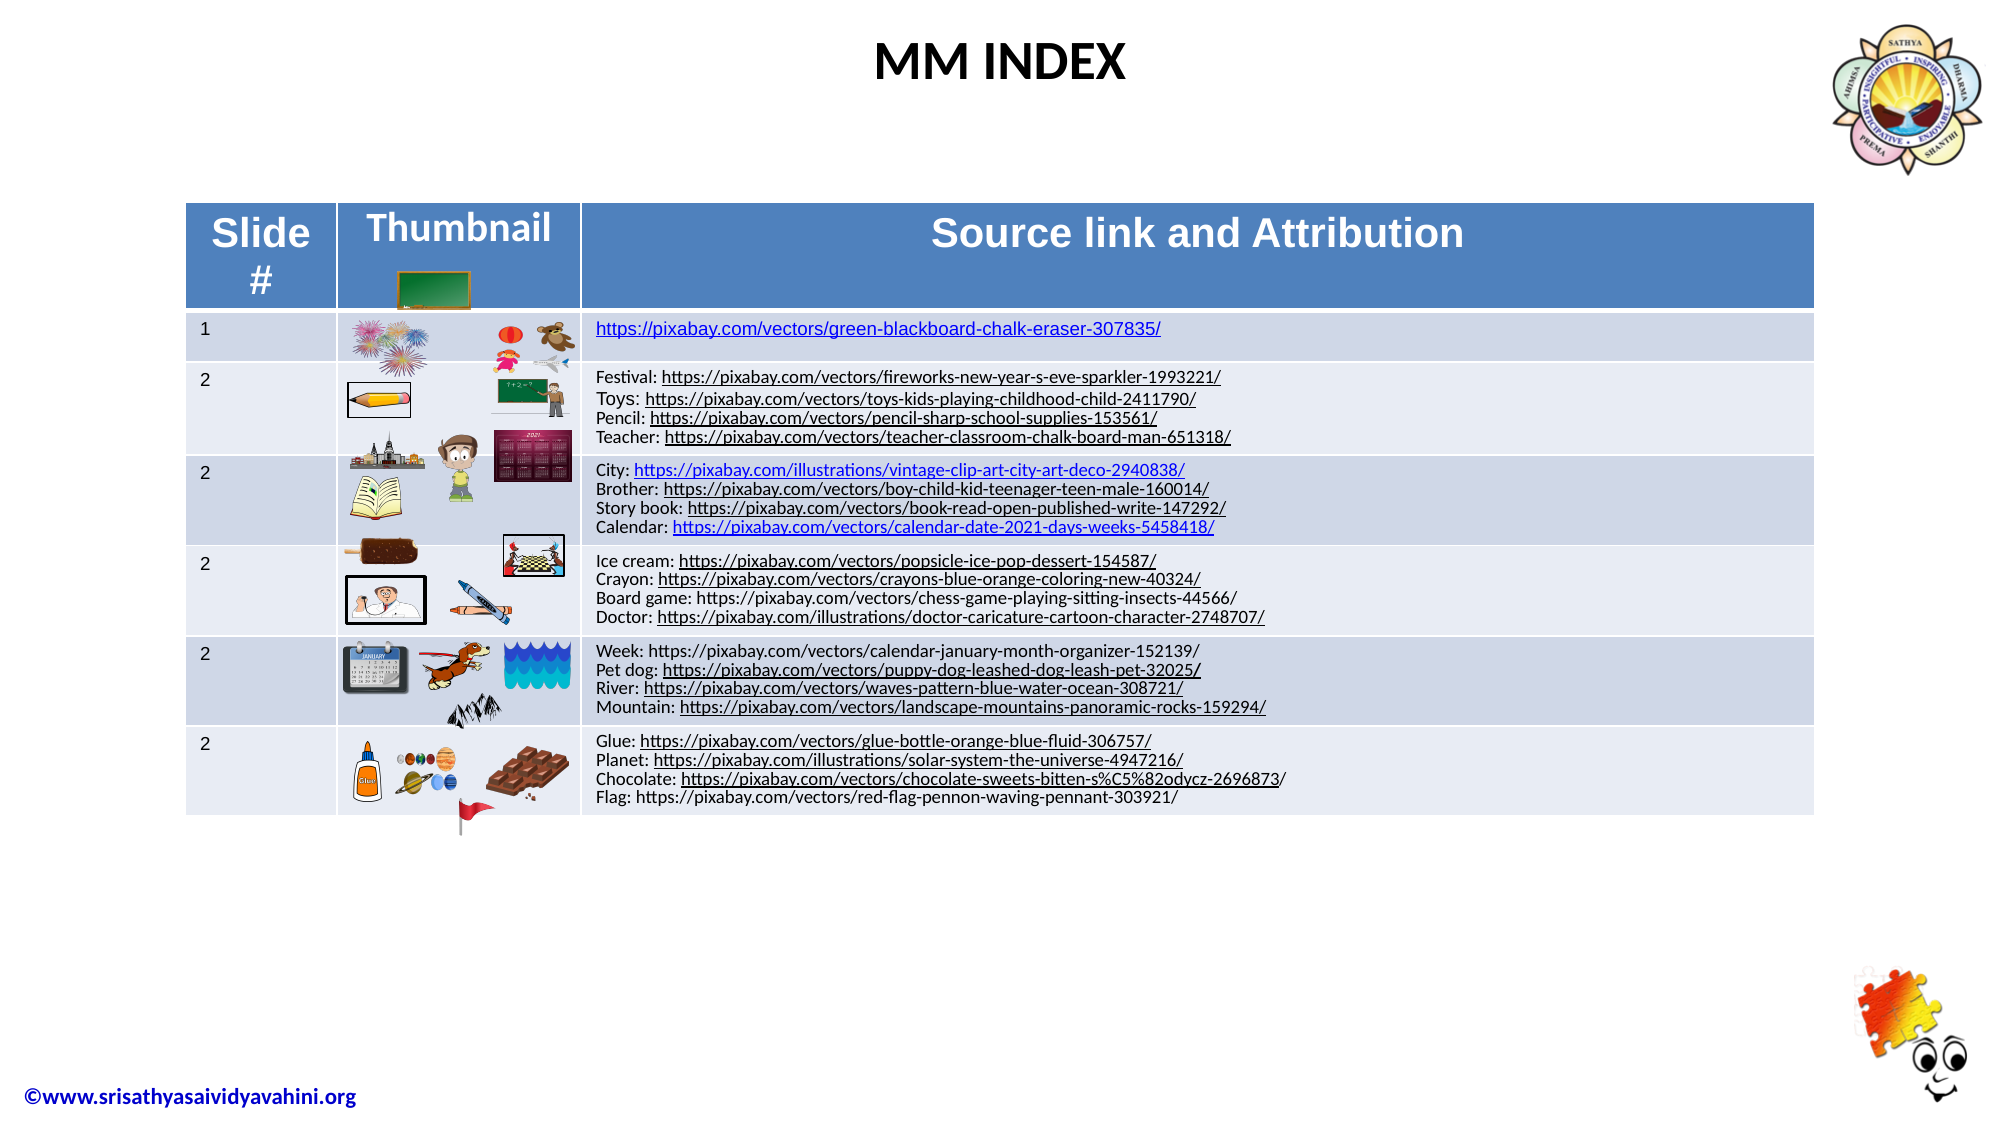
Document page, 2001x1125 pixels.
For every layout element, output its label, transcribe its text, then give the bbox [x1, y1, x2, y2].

picture [494, 430, 572, 483]
table_header Slide # [186, 203, 336, 308]
table_cell 1 [186, 313, 336, 361]
table_cell [338, 456, 359, 545]
table_cell City: https://pixabay.com/illustrations/vintage-clip-art-city-art-deco-2940838/ Brother: https://pixabay.com/vectors/boy-child-kid-teenager-teen-male-160014/ Story book: https://pixabay.com/vectors/book-read-open-published-write-147292/ Calendar: https://pixabay.com/vectors/calendar-date-2021-days-weeks-5458418/ [582, 456, 1814, 545]
table_cell [430, 313, 580, 361]
table_cell [338, 727, 580, 815]
table_cell https://pixabay.com/vectors/green-blackboard-chalk-eraser-307835/ [582, 313, 1814, 361]
picture [350, 429, 425, 469]
picture [438, 433, 478, 502]
table_cell Week: https://pixabay.com/vectors/calendar-january-month-organizer-152139/ Pet dog: https://pixabay.com/vectors/puppy-dog-leashed-dog-leash-pet-32025/ River: https://pixabay.com/vectors/waves-pattern-blue-water-ocean-308721/ Mountain: https://pixabay.com/vectors/landscape-mountains-panoramic-rocks-159294/ [582, 637, 1814, 725]
table_header Thumbnail [338, 203, 580, 308]
table_cell Festival: https://pixabay.com/vectors/fireworks-new-year-s-eve-sparkler-1993221/ Toys: https://pixabay.com/vectors/toys-kids-playing-childhood-child-2411790/ Pencil: https://pixabay.com/vectors/pencil-sharp-school-supplies-153561/ Teacher: https://pixabay.com/vectors/teacher-classroom-chalk-board-man-651318/ [582, 363, 1814, 454]
table_cell 2 [186, 546, 336, 635]
picture [504, 535, 564, 576]
table_cell [338, 313, 396, 361]
table_cell [404, 456, 580, 545]
table_cell 2 [186, 637, 336, 725]
picture [397, 271, 472, 311]
picture [348, 741, 384, 802]
table_cell 2 [186, 456, 336, 545]
picture [449, 580, 512, 625]
picture [348, 382, 410, 418]
table_cell [338, 363, 580, 454]
table_cell [338, 546, 580, 635]
picture [345, 476, 424, 623]
picture [395, 746, 569, 837]
picture [491, 379, 570, 417]
picture [352, 320, 430, 377]
picture [504, 641, 571, 690]
table_cell Ice cream: https://pixabay.com/vectors/popsicle-ice-pop-dessert-154587/ Crayon: https://pixabay.com/vectors/crayons-blue-orange-coloring-new-40324/ Board game: https://pixabay.com/vectors/chess-game-playing-sitting-insects-44566/ Doctor: https://pixabay.com/illustrations/doctor-caricature-cartoon-character-2748707/ [582, 546, 1814, 635]
table_cell 2 [186, 727, 336, 815]
table_header Source link and Attribution [582, 203, 1814, 308]
title MM INDEX [755, 16, 1245, 99]
picture [1827, 21, 1986, 176]
picture [1831, 957, 1982, 1108]
table_cell Glue: https://pixabay.com/vectors/glue-bottle-orange-blue-fluid-306757/ Planet: https://pixabay.com/illustrations/solar-system-the-universe-4947216/ Chocolate: https://pixabay.com/vectors/chocolate-sweets-bitten-s%C5%82odycz-2696873/ Flag: https://pixabay.com/vectors/red-flag-pennon-waving-pennant-303921/ [582, 727, 1814, 815]
picture [492, 322, 575, 373]
table_cell 2 [186, 363, 336, 454]
table_cell [338, 637, 580, 725]
picture [419, 641, 502, 733]
picture [343, 640, 410, 695]
